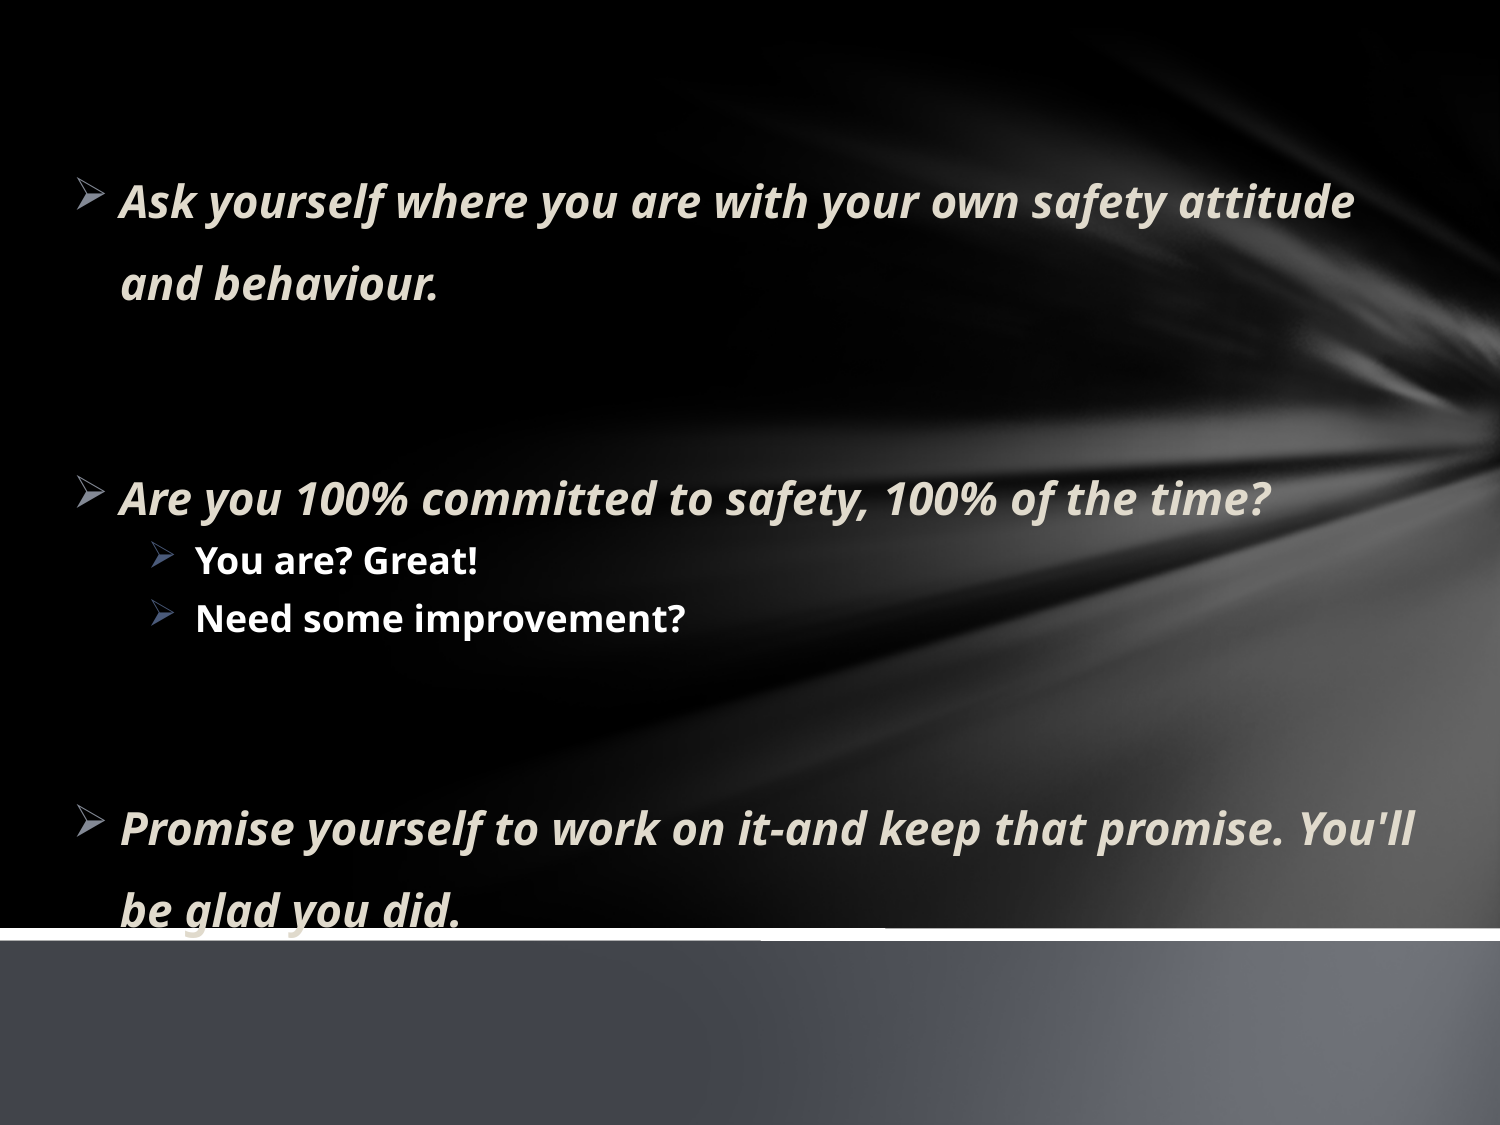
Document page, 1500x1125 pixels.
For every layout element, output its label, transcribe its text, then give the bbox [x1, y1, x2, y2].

list Ask yourself where you are with your own safety attitude and behaviour. Are you 100% committed to safety, 100% of the time? You are? Great! Need some improvement? Promise yourself to work on it-and keep that promise. You'll be glad you did. [57, 137, 1463, 891]
